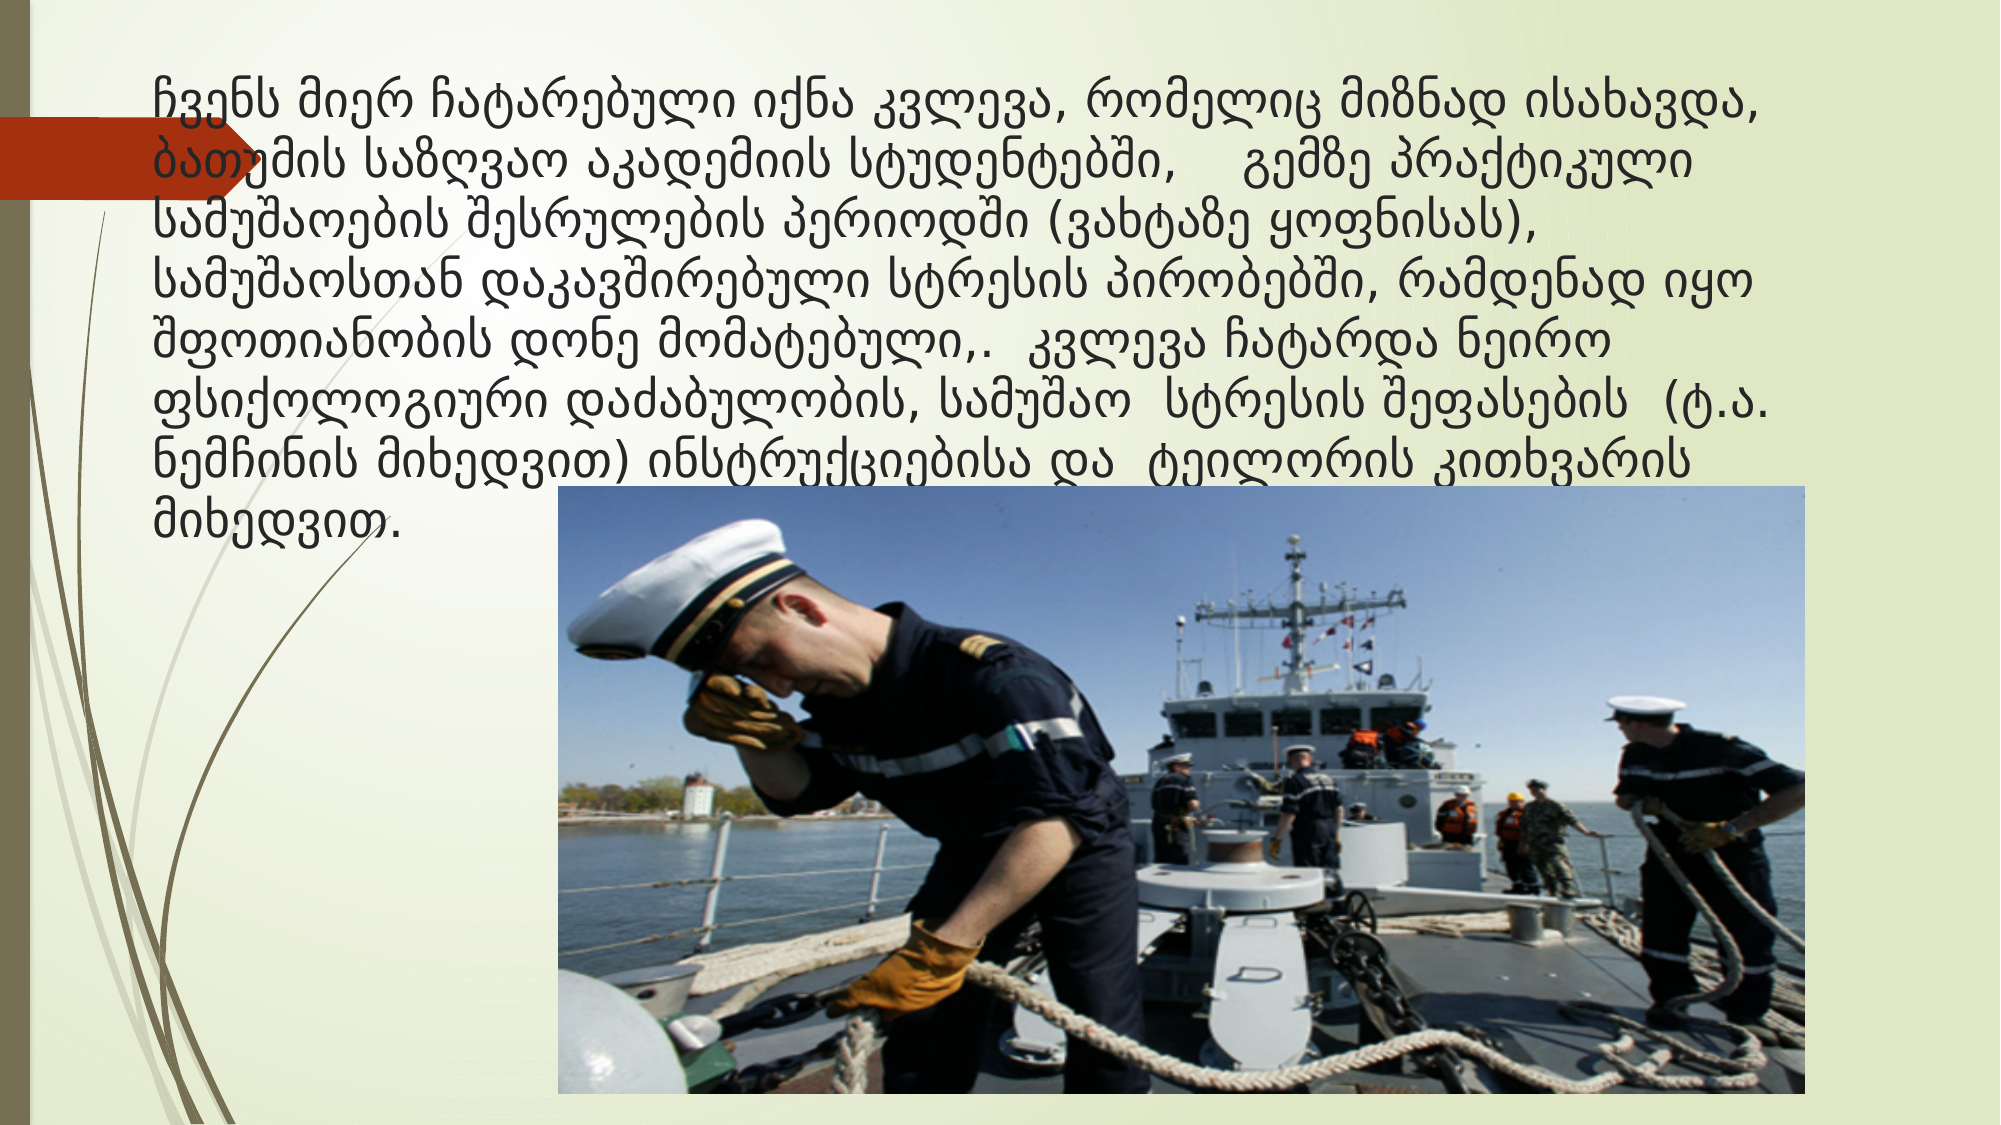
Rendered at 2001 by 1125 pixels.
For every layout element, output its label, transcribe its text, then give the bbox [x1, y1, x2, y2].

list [558, 486, 1805, 1094]
title ჩვენს მიერ ჩატარებული იქნა კვლევა, რომელიც მიზნად ისახავდა, ბათუმის საზღვაო აკადემიის სტუდენტებში, გემზე პრაქტიკული სამუშაოების შესრულების პერიოდში (ვახტაზე ყოფნისას), სამუშაოსთან დაკავშირებული სტრესის პირობებში, რამდენად იყო შფოთიანობის დონე მომატებული,. კვლევა ჩატარდა ნეირო ფსიქოლოგიური დაძაბულობის, სამუშაო სტრესის შეფასების (ტ.ა. ნემჩინის მიხედვით) ინსტრუქციებისა და ტეილორის კითხვარის მიხედვით. [137, 59, 1863, 438]
